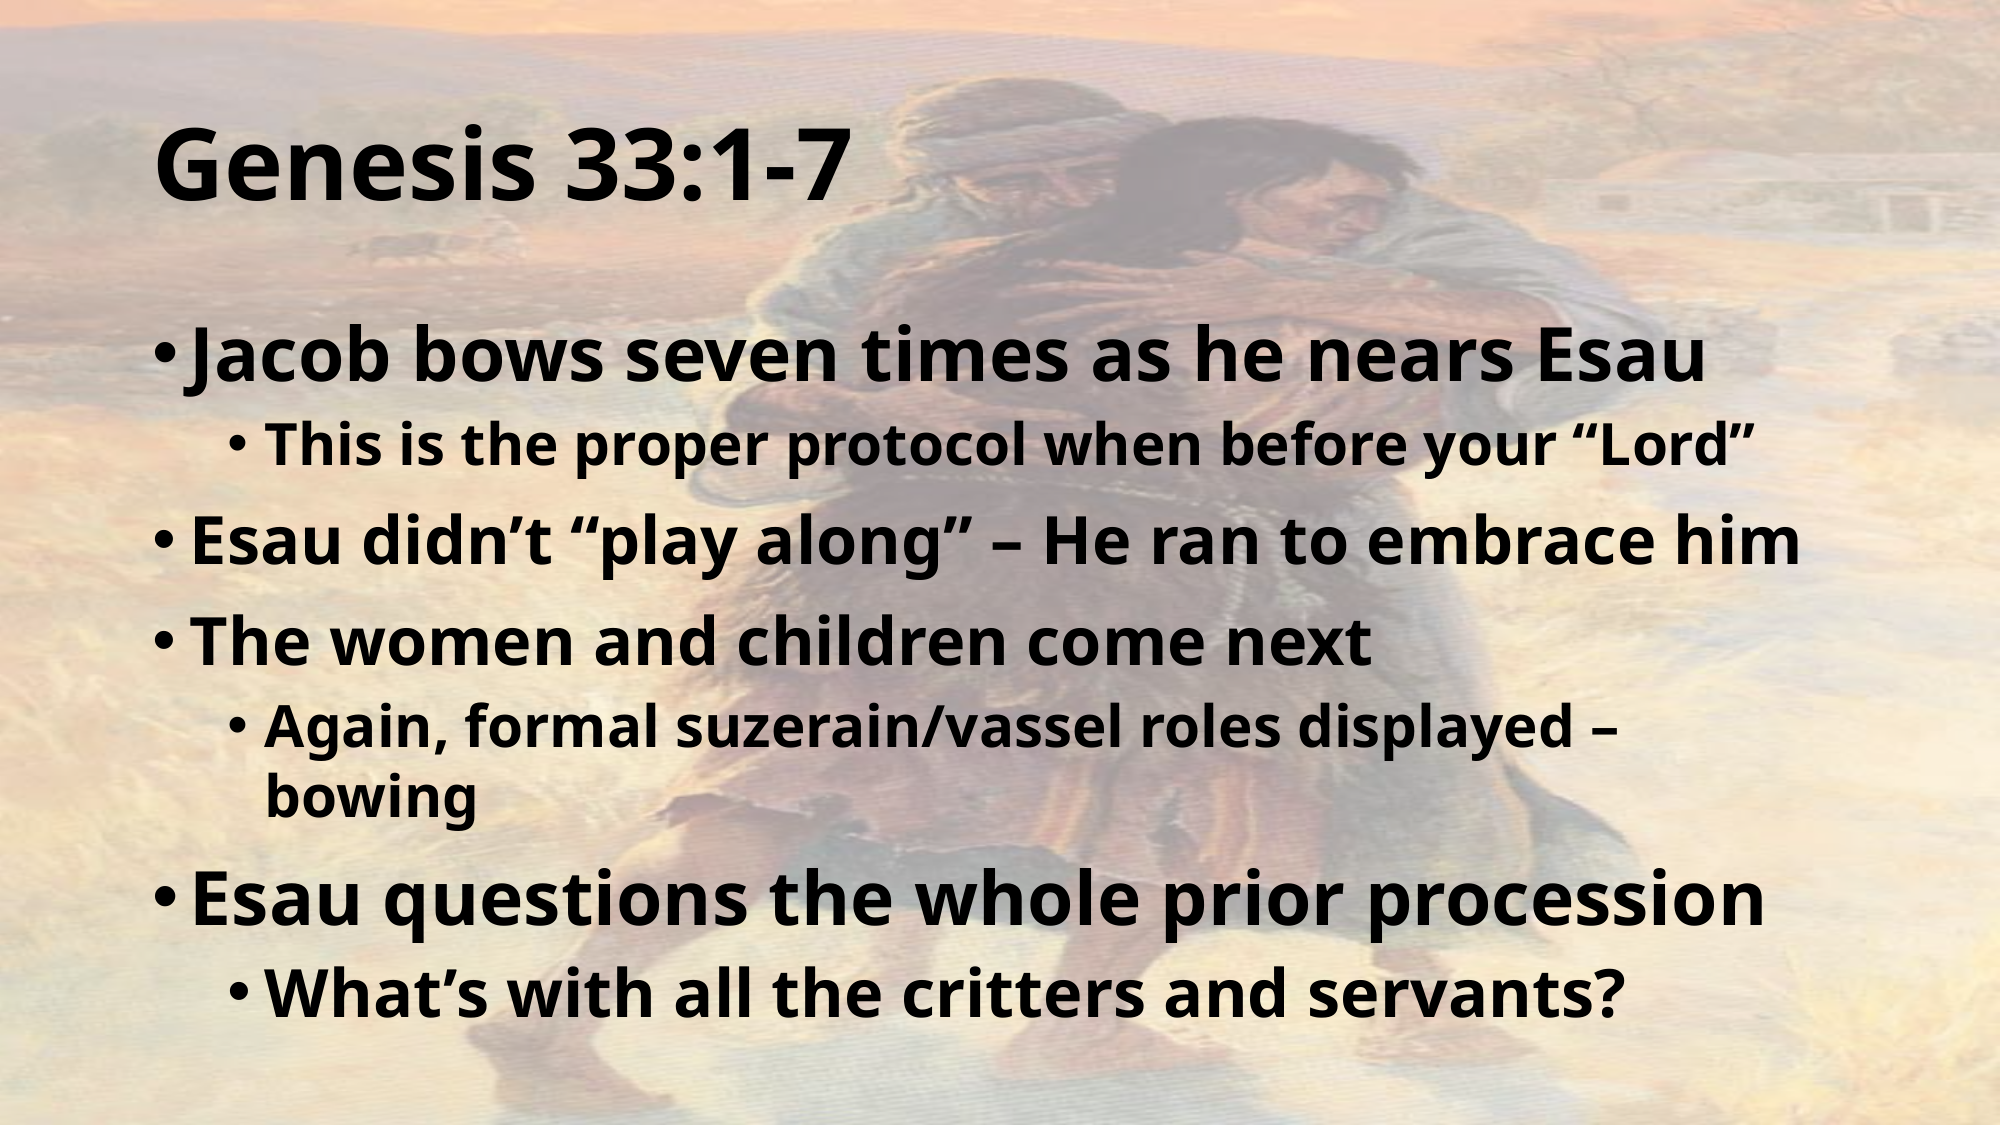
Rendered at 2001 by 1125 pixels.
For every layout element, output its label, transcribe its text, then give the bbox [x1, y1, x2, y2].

title Genesis 33:1-7 [137, 59, 1863, 278]
list Jacob bows seven times as he nears Esau This is the proper protocol when before your “Lord” Esau didn’t “play along” – He ran to embrace him The women and children come next Again, formal suzerain/vassel roles displayed – bowing Esau questions the whole prior procession What’s with all the critters and servants? [137, 299, 1863, 1014]
